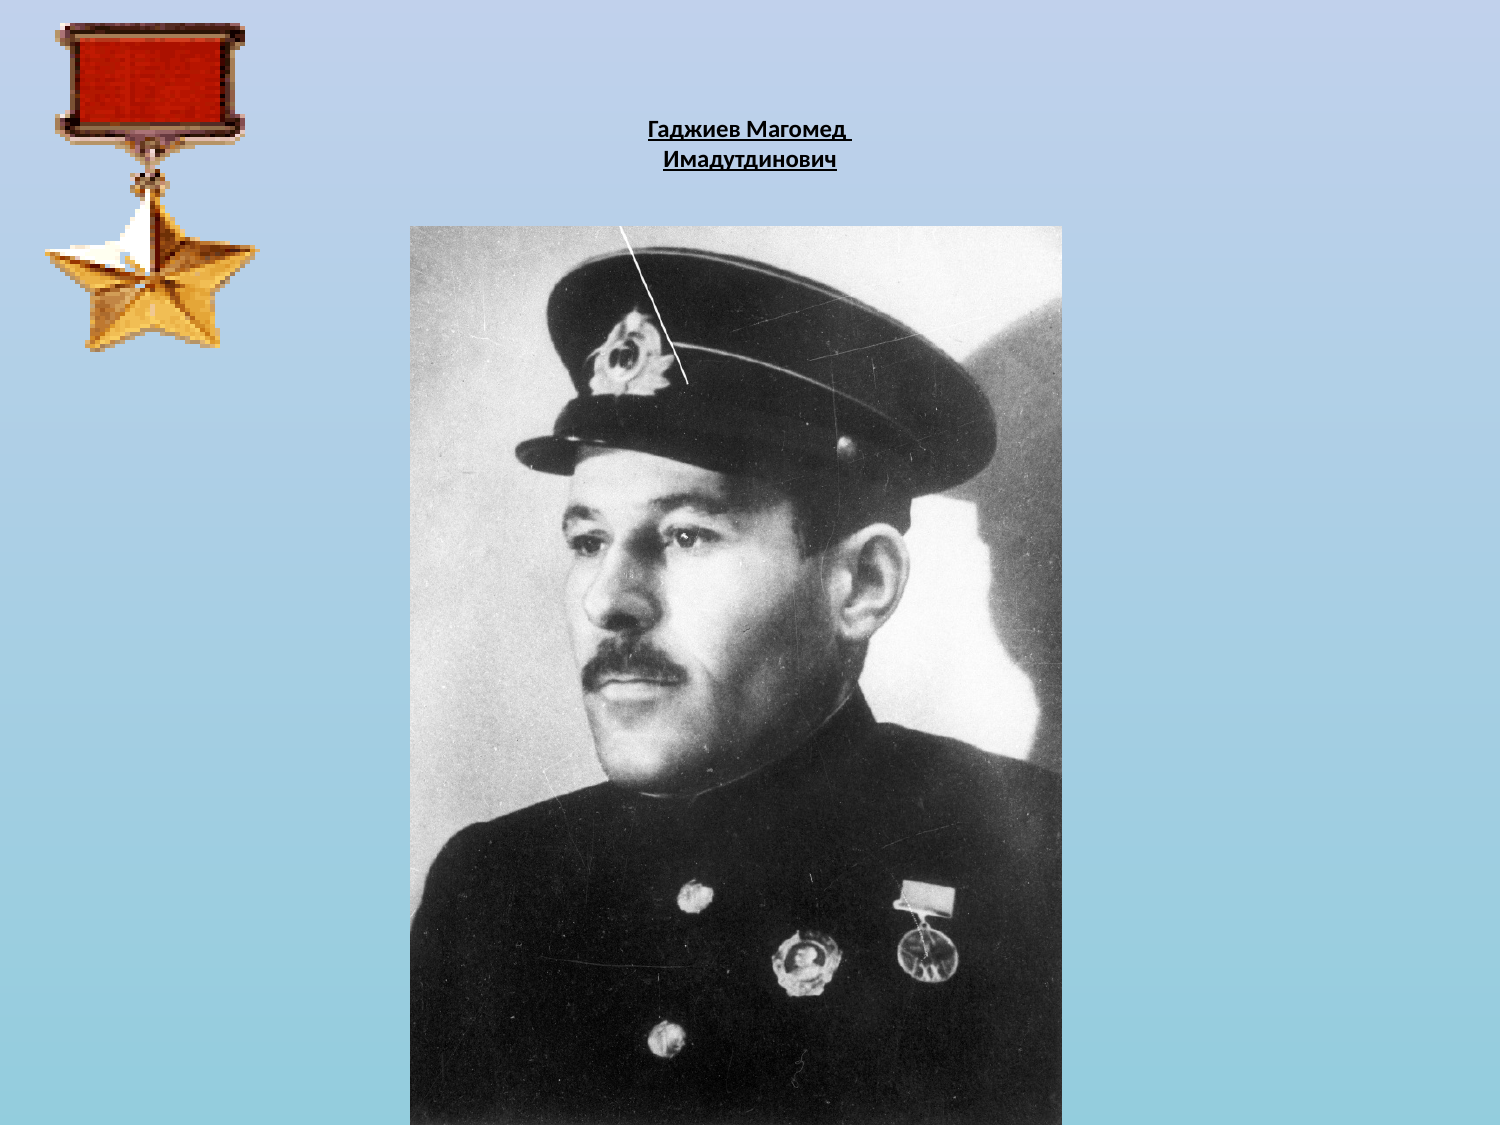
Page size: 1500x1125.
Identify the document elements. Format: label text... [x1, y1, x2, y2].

title Гаджиев Магомед Имадутдинович [275, 103, 1425, 211]
picture [34, 23, 270, 364]
picture [409, 225, 1062, 1125]
